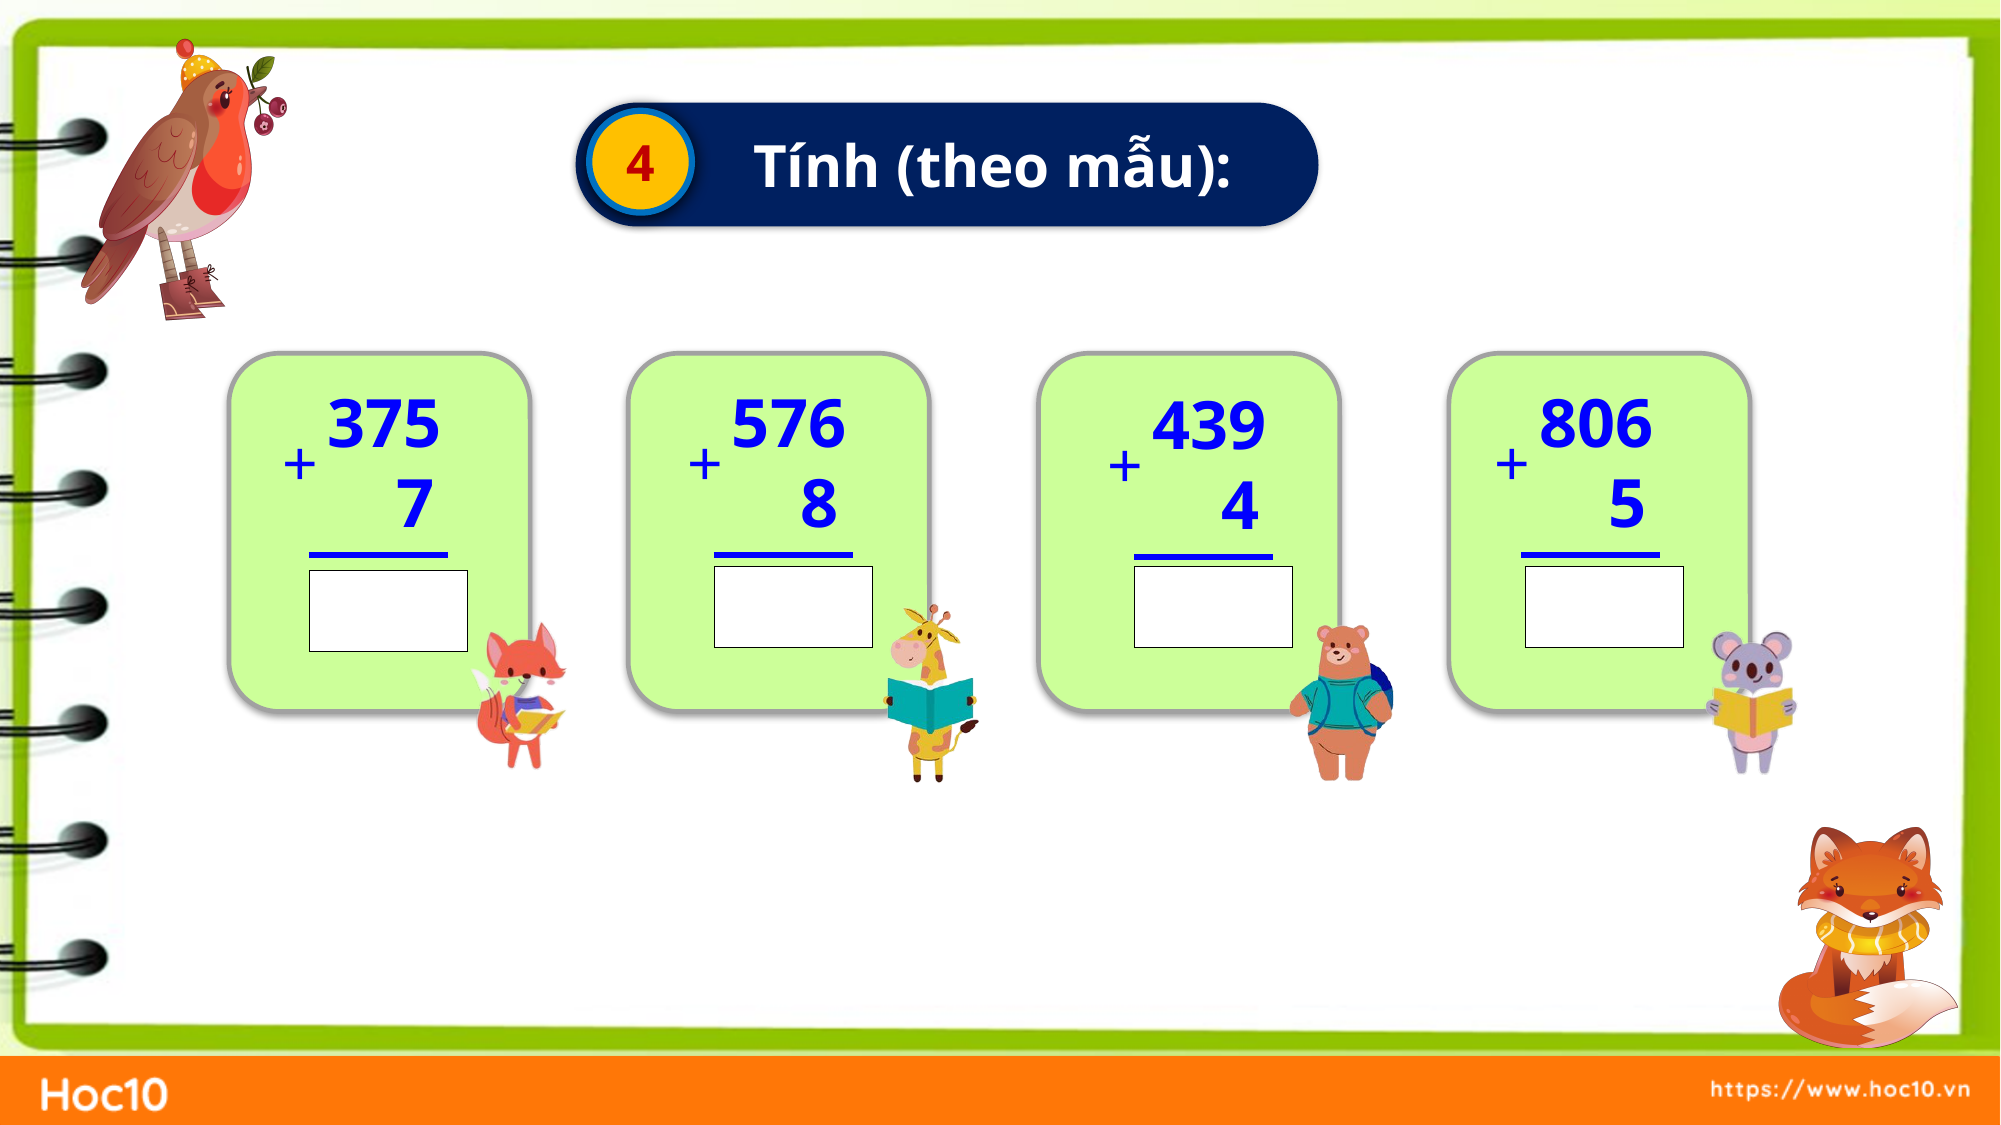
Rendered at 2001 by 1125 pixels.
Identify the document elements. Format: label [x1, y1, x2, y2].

text_box [575, 102, 1319, 227]
picture [0, 0, 2001, 1125]
